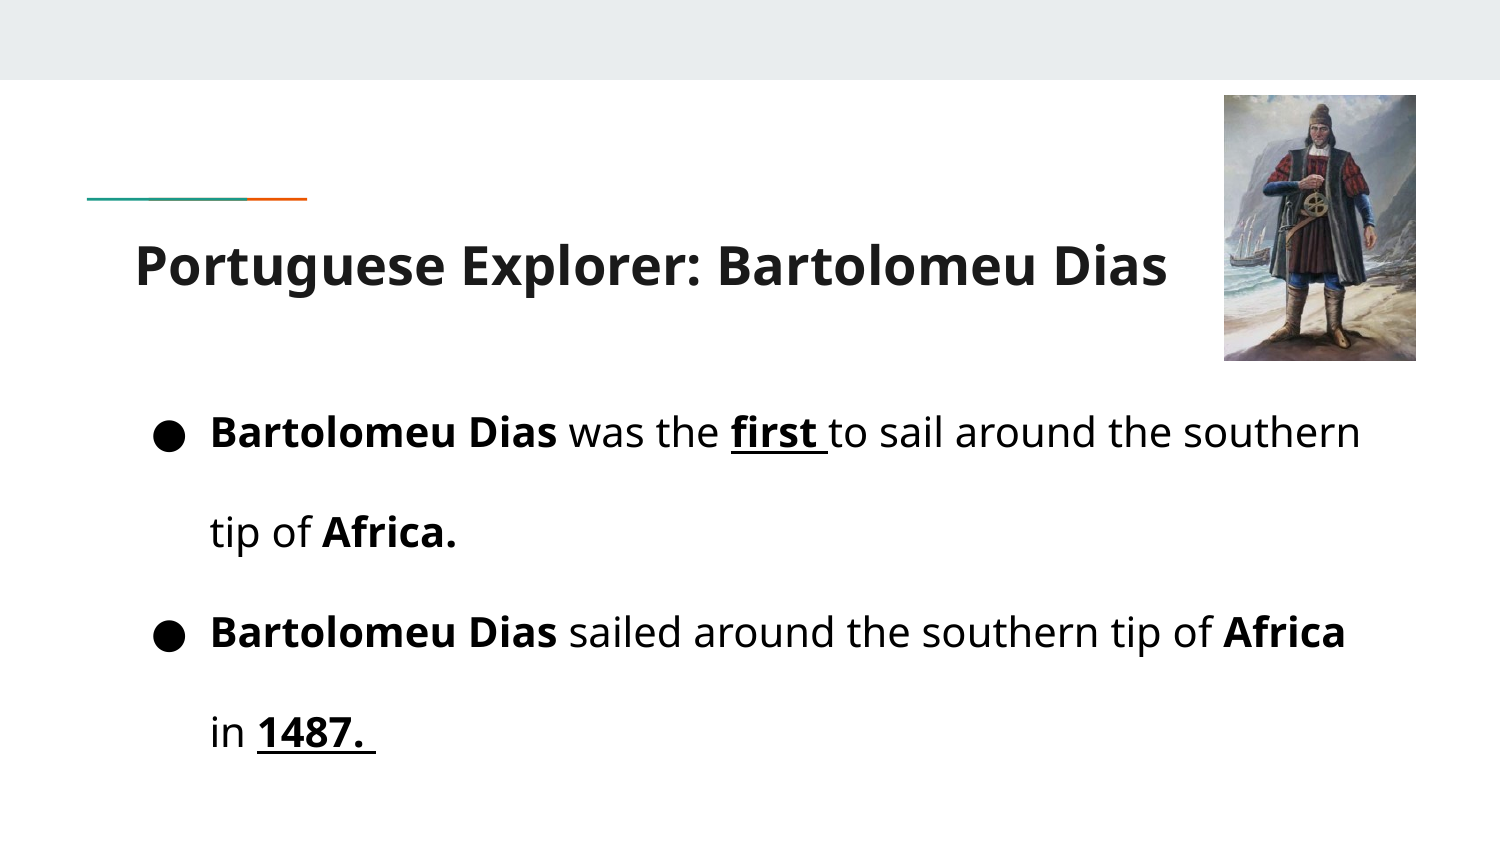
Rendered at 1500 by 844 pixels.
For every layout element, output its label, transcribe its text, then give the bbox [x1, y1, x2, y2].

title Portuguese Explorer: Bartolomeu Dias [119, 216, 1219, 305]
list Bartolomeu Dias was the first to sail around the southern tip of Africa. Bartolomeu Dias sailed around the southern tip of Africa in 1487. [119, 341, 1381, 712]
picture [1224, 95, 1417, 361]
